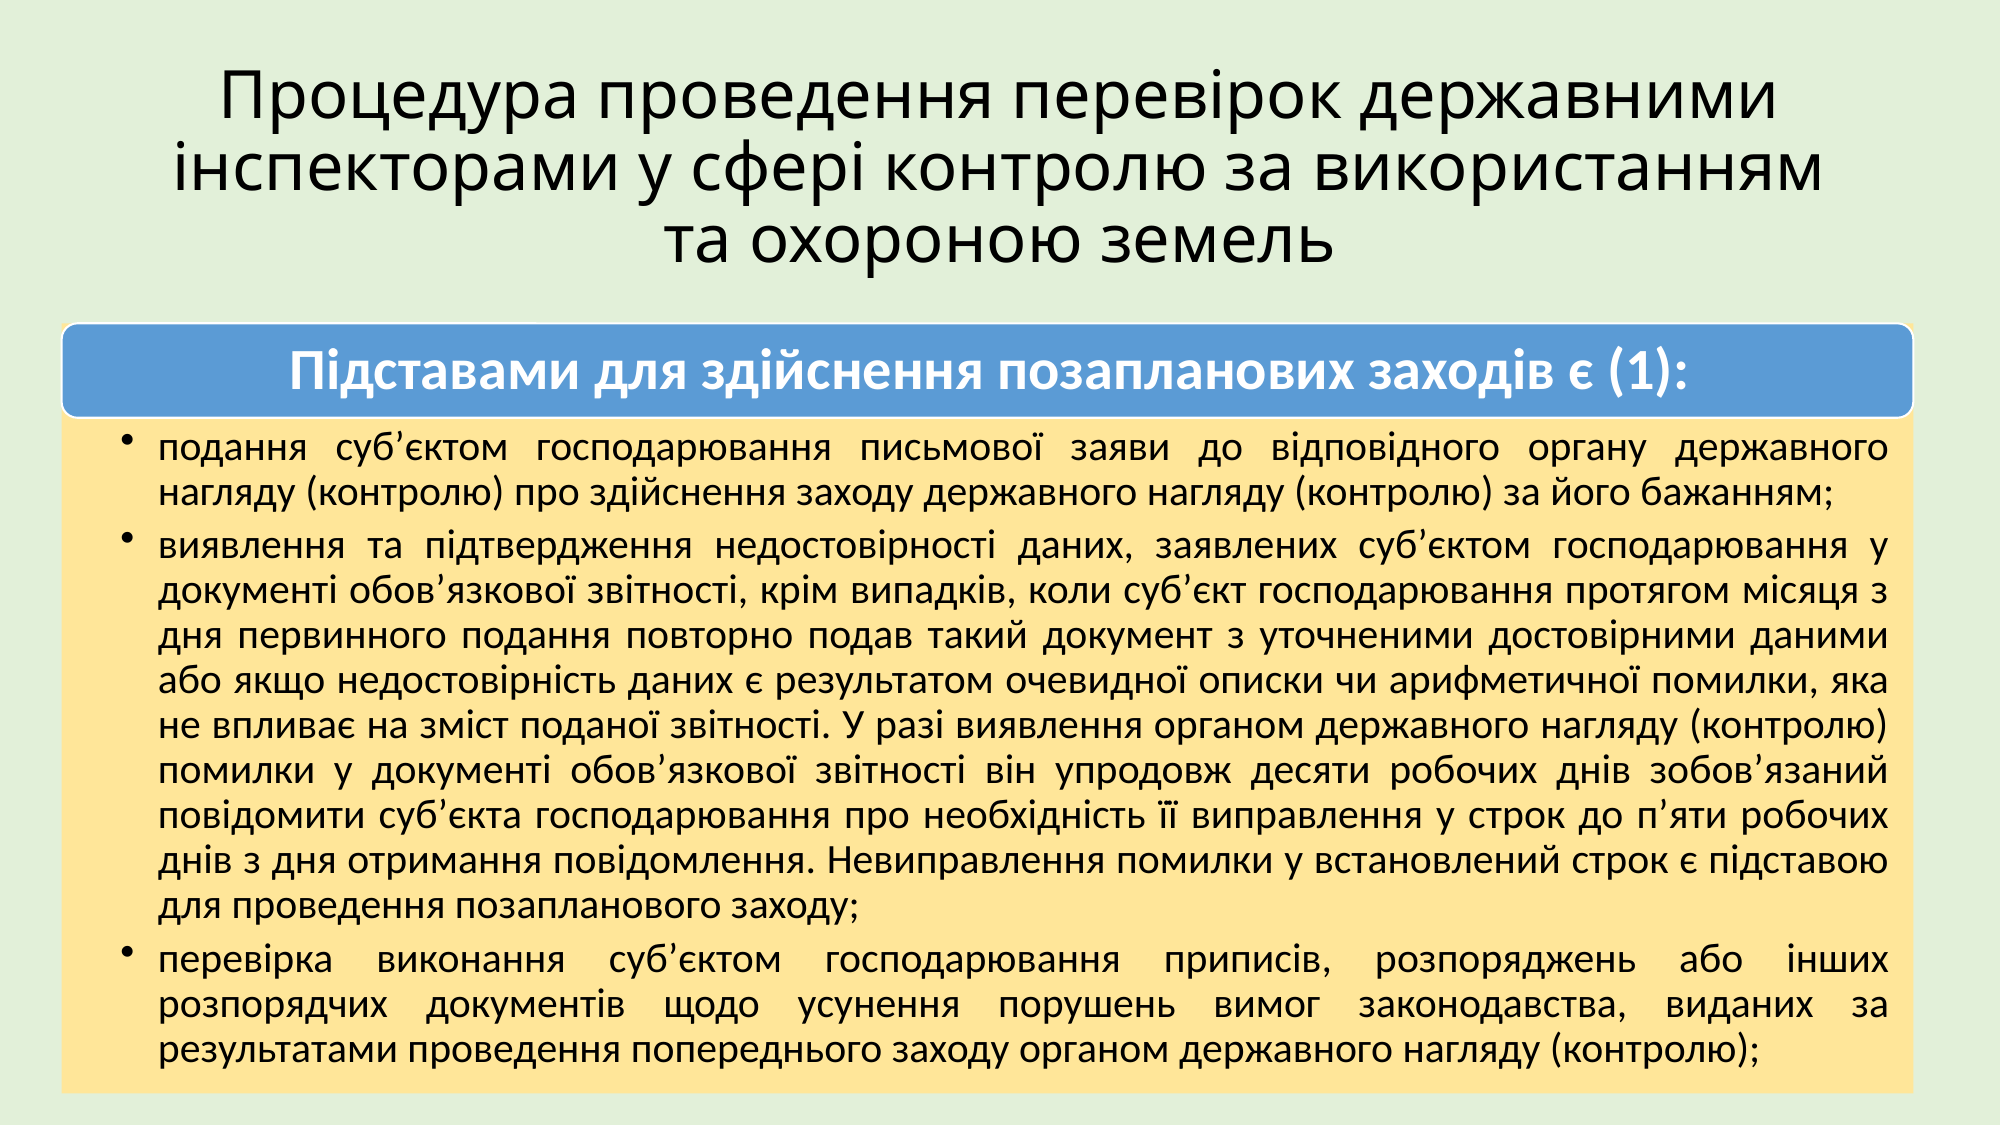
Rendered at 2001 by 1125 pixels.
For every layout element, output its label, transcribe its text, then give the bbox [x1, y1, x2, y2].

title Процедура проведення перевірок державними інспекторами у сфері контролю за використанням та охороною земель [137, 59, 1863, 278]
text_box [61, 323, 1914, 1094]
